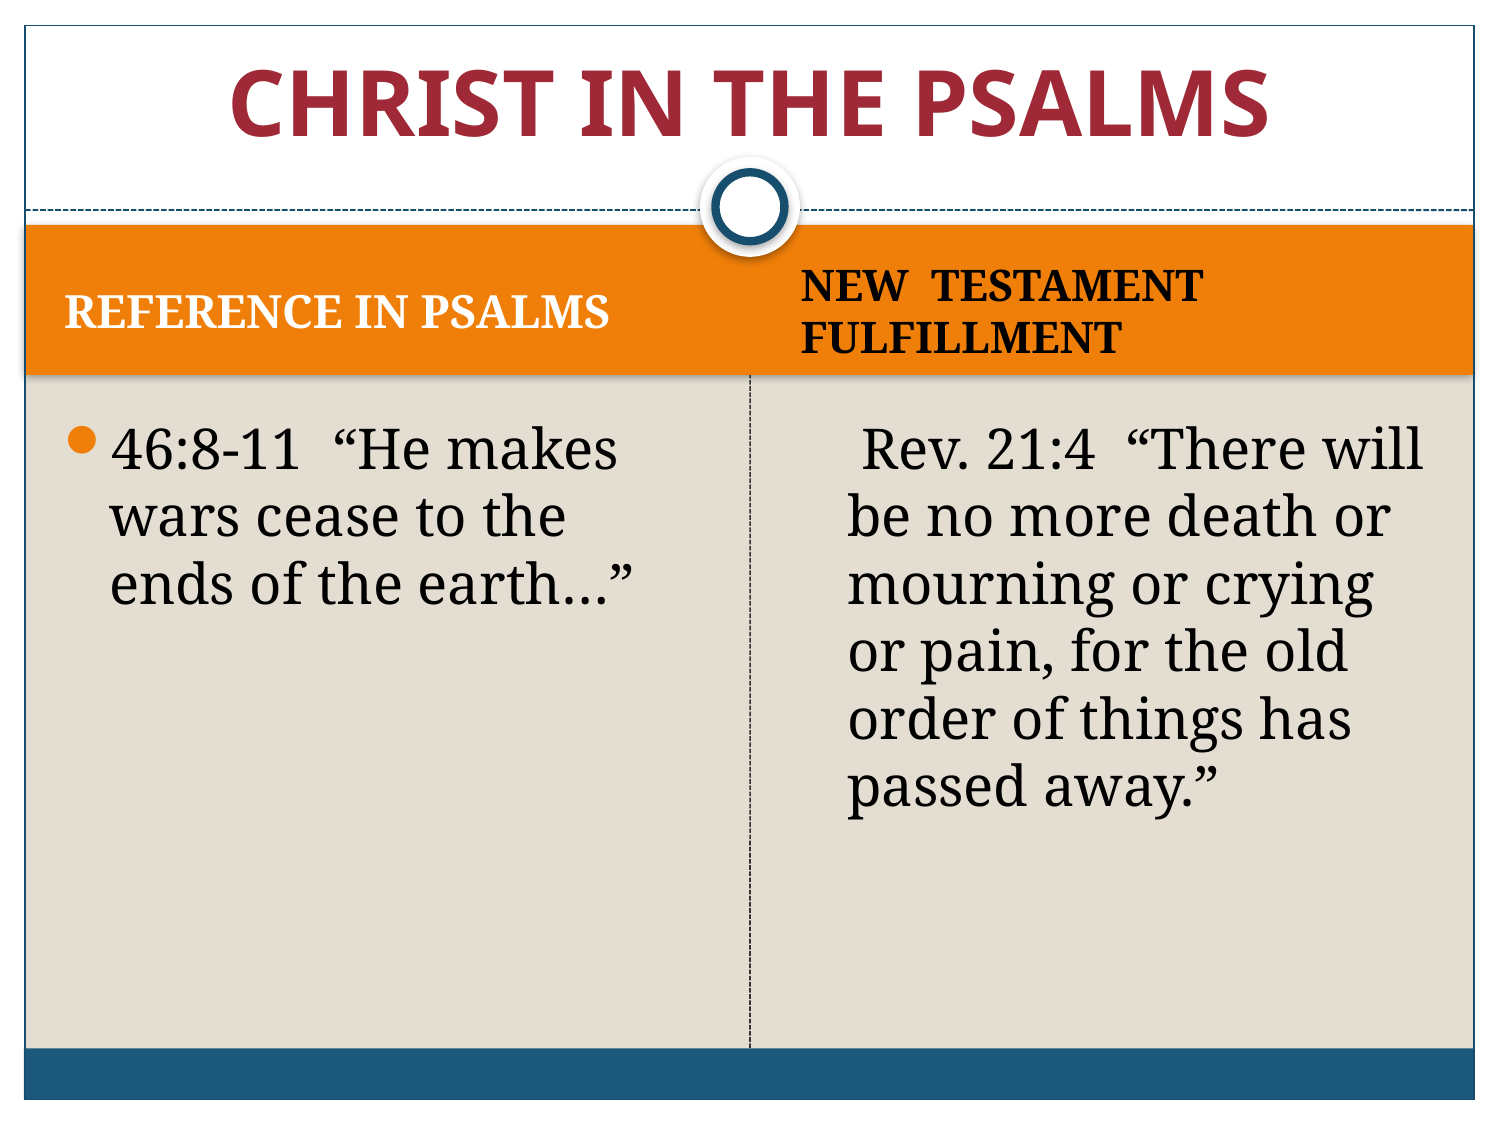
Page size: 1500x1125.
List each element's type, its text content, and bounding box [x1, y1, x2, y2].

list Rev. 21:4 “There will be no more death or mourning or crying or pain, for the old order of things has passed away.” [787, 405, 1450, 1033]
list REFERENCE IN PSALMS [48, 249, 714, 371]
list 46:8-11 “He makes wars cease to the ends of the earth…” [49, 405, 713, 1032]
title CHRIST IN THE PSALMS [49, 37, 1450, 162]
list NEW TESTAMENT FULFILLMENT [785, 249, 1450, 371]
